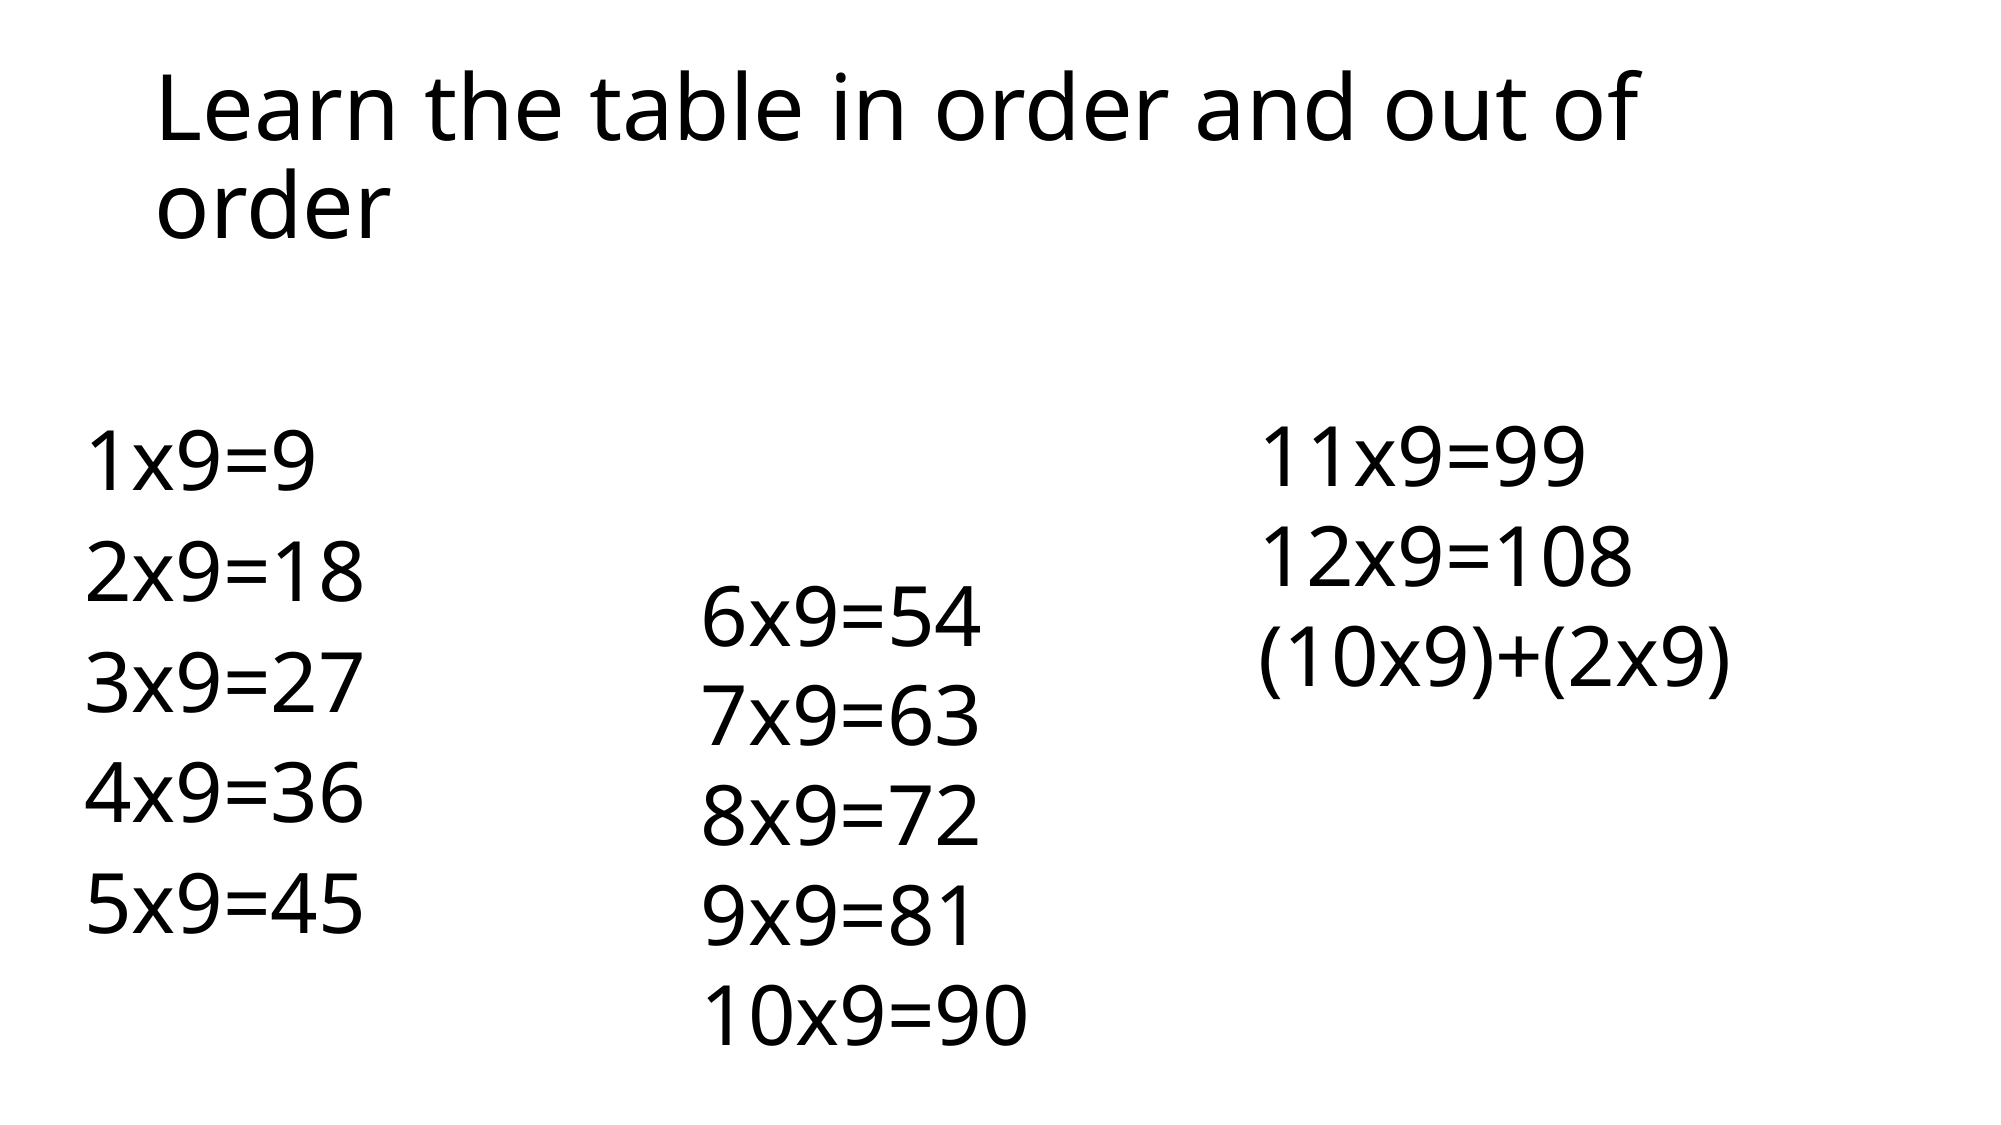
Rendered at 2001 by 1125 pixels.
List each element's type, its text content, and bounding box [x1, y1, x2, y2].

text_box 6x9=54 7x9=63 8x9=72 9x9=81 10x9=90 [685, 555, 1110, 1070]
title Learn the table in order and out of order [139, 51, 1865, 269]
list 1x9=9 2x9=18 3x9=27 4x9=36 5x9=45 [69, 411, 404, 1125]
text_box 11x9=99 12x9=108 (10x9)+(2x9) [1244, 396, 2000, 711]
